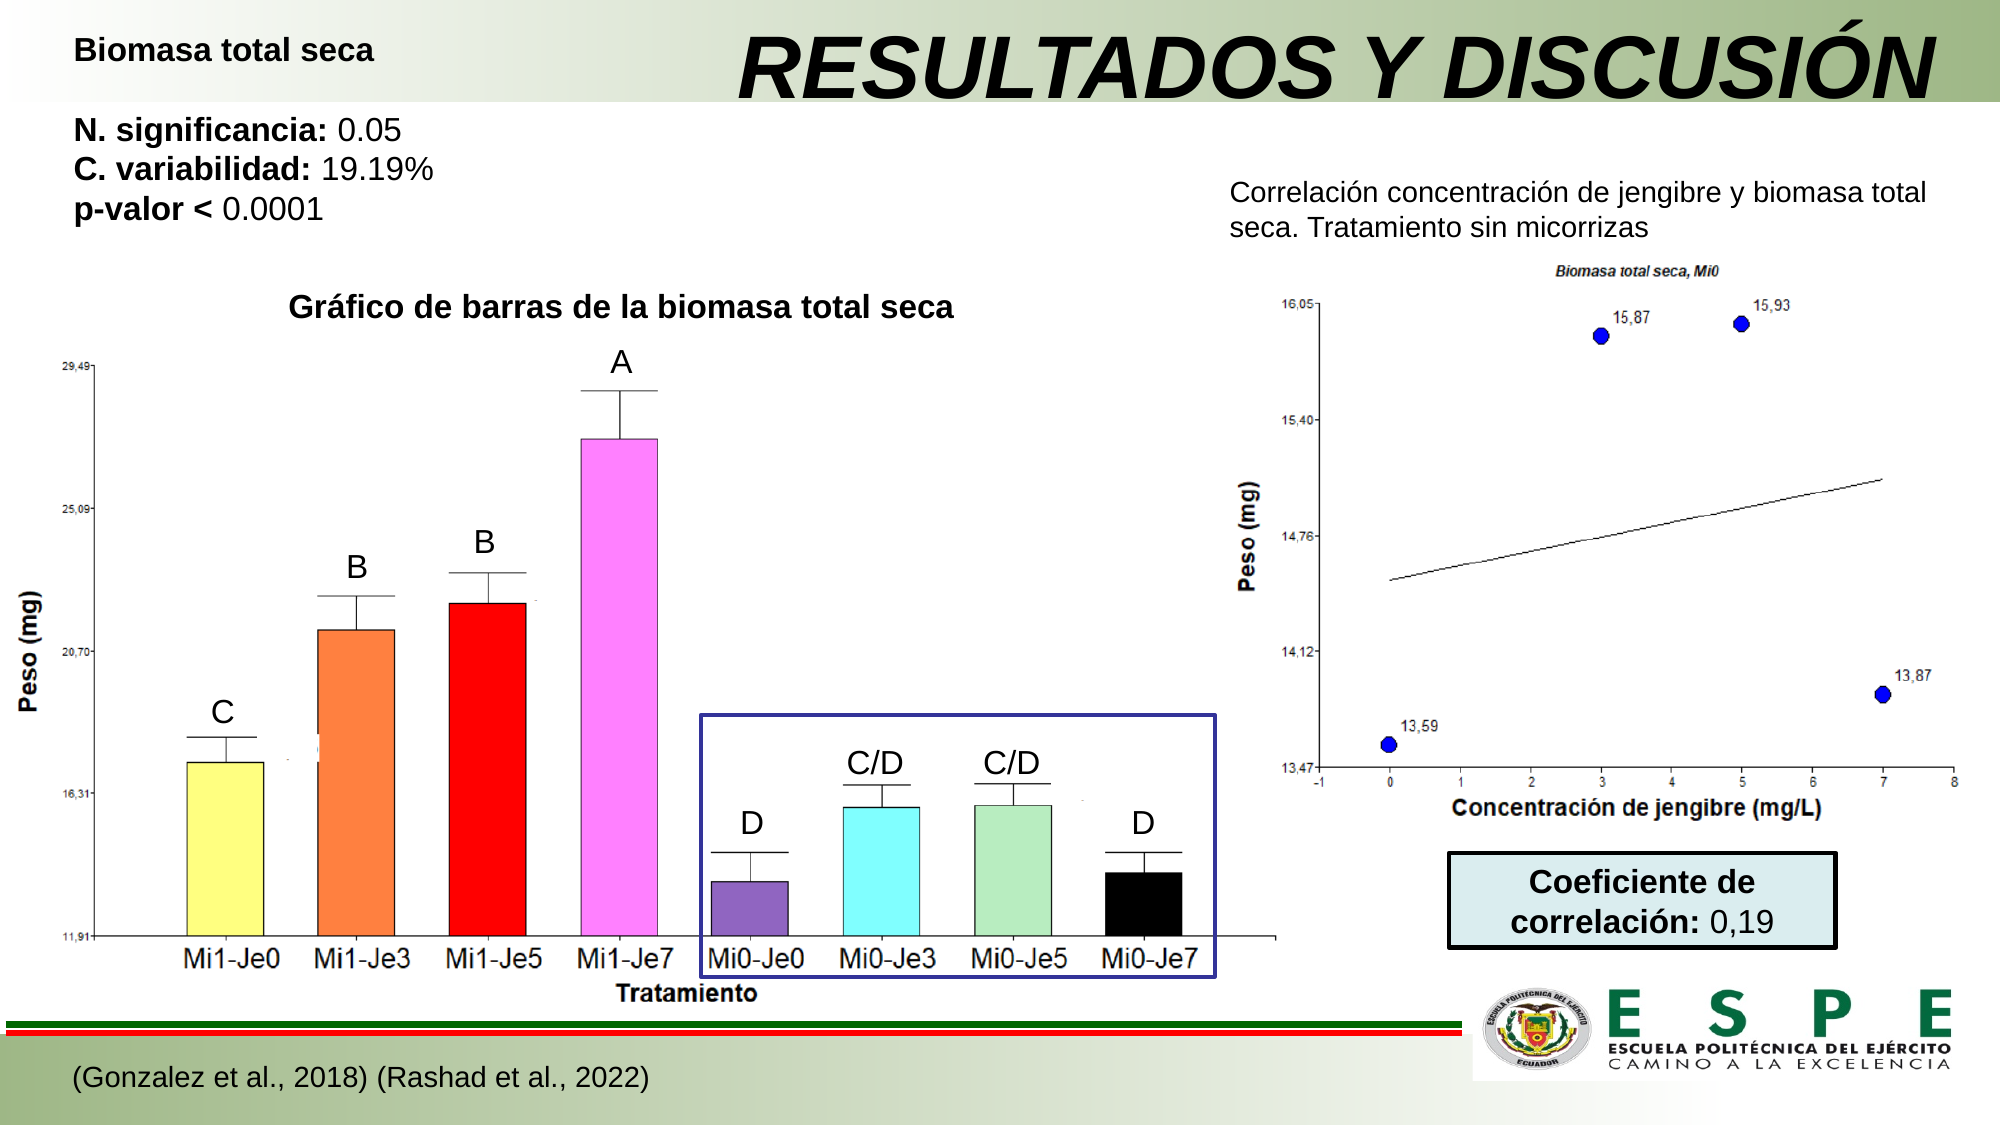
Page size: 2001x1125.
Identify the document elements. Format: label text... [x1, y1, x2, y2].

text_box Coeficiente de correlación: 0,19 [1449, 853, 1836, 948]
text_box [15, 332, 1281, 1009]
text_box (Gonzalez et al., 2018) (Rashad et al., 2022) [57, 1051, 1058, 1101]
text_box Biomasa total seca N. significancia: 0.05 C. variabilidad: 19.19% p-valor < 0.0001 [15, 22, 625, 238]
picture [1233, 262, 1964, 825]
text_box RESULTADOS Y DISCUSIÓN [156, 0, 1957, 250]
text_box Correlación concentración de jengibre y biomasa total seca. Tratamiento sin micorrizas [1214, 165, 1966, 251]
picture [1472, 976, 1977, 1081]
text_box Gráfico de barras de la biomasa total seca [236, 277, 1007, 331]
